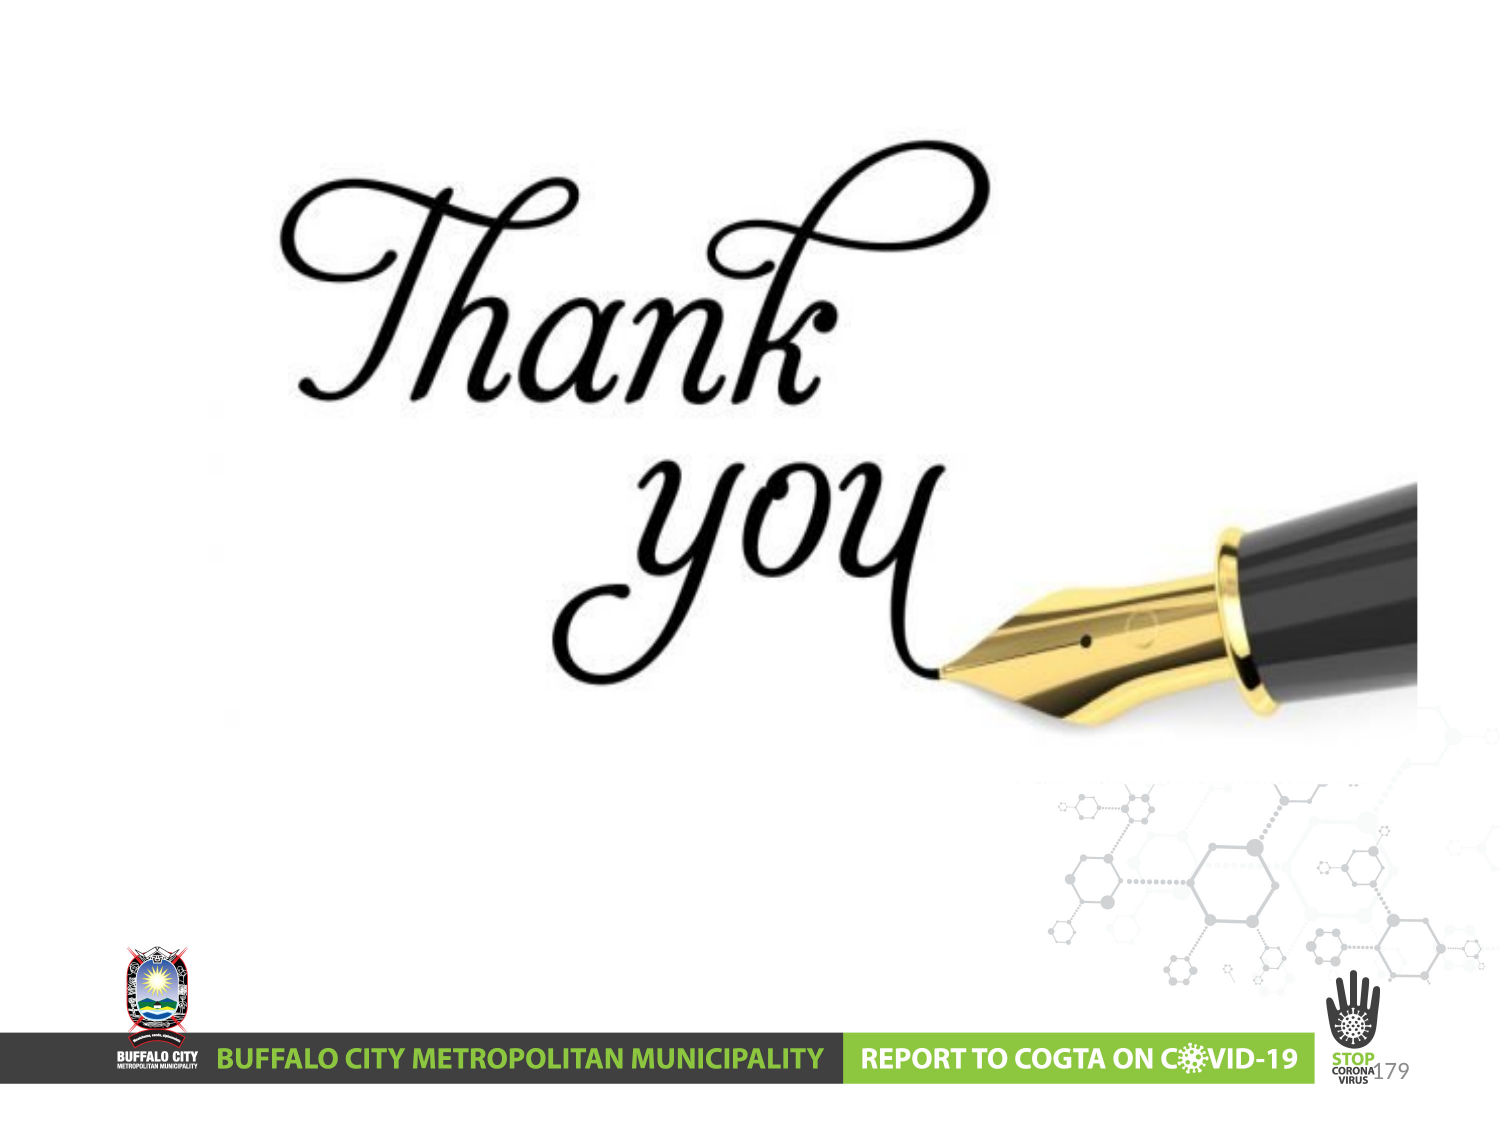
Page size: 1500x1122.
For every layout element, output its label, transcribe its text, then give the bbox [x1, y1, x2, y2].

picture [0, 0, 1500, 1122]
slide_number 179 [1074, 1039, 1425, 1100]
